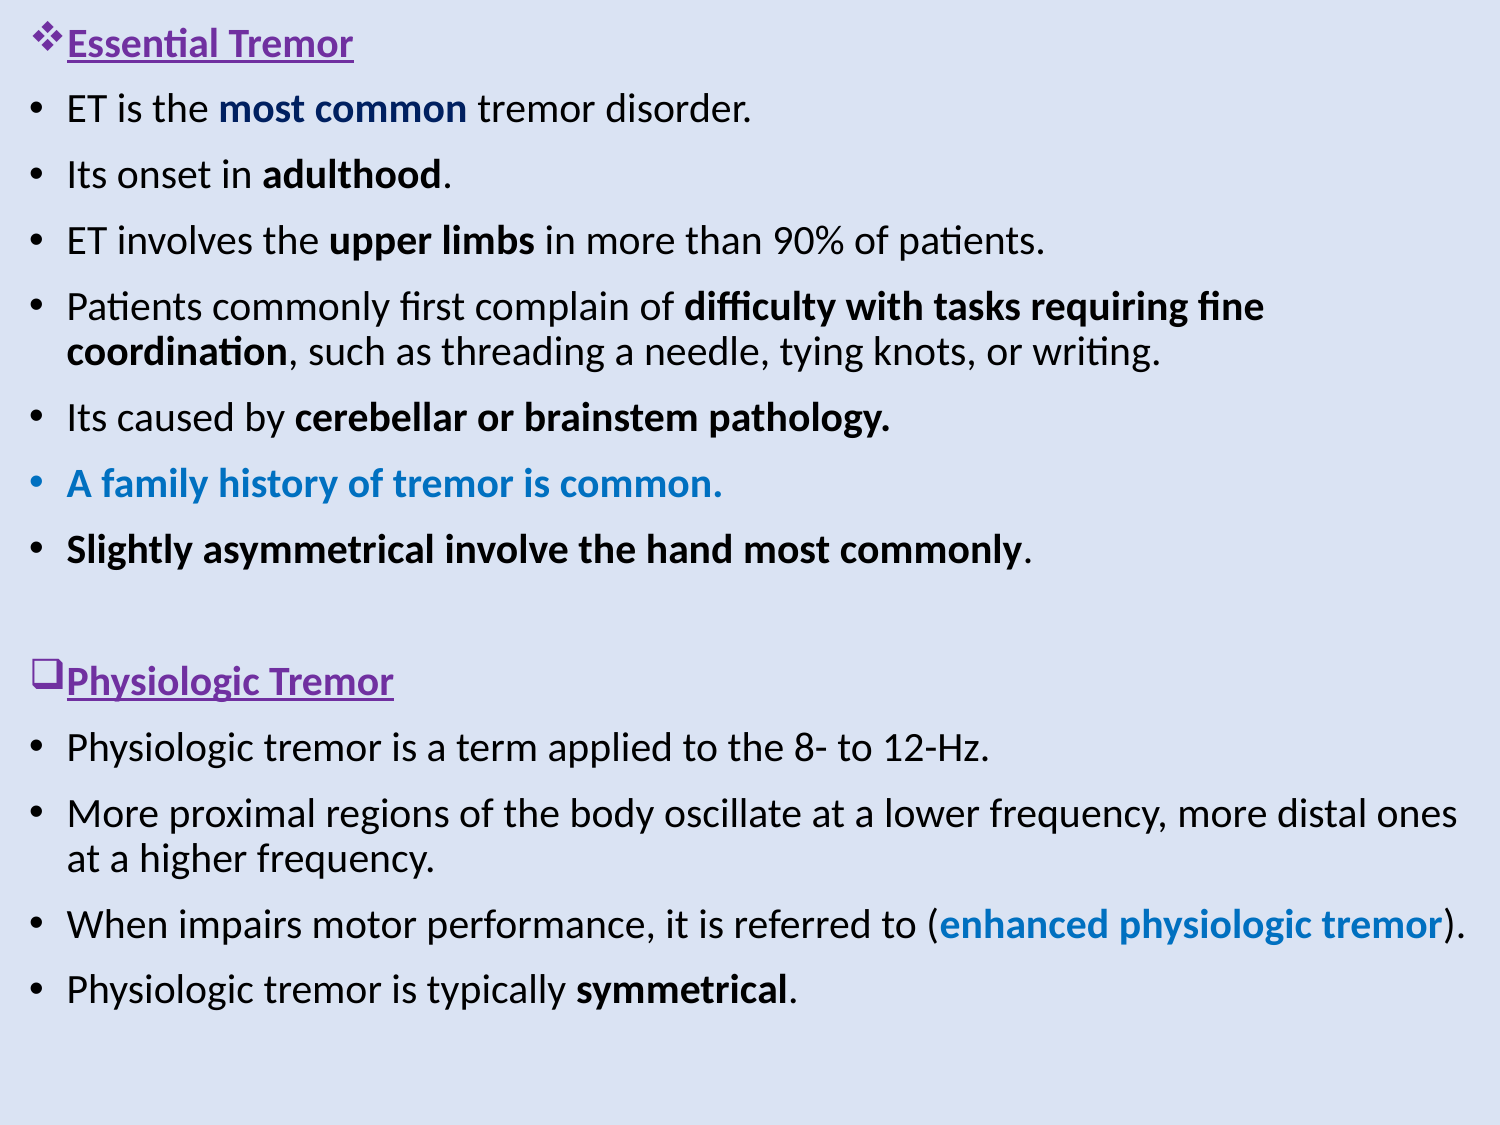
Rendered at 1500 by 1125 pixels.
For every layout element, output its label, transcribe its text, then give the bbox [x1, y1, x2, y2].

list Essential Tremor ET is the most common tremor disorder. Its onset in adulthood. ET involves the upper limbs in more than 90% of patients. Patients commonly first complain of difficulty with tasks requiring fine coordination, such as threading a needle, tying knots, or writing. Its caused by cerebellar or brainstem pathology. A family history of tremor is common. Slightly asymmetrical involve the hand most commonly. Physiologic Tremor Physiologic tremor is a term applied to the 8- to 12-Hz. More proximal regions of the body oscillate at a lower frequency, more distal ones at a higher frequency. When impairs motor performance, it is referred to (enhanced physiologic tremor). Physiologic tremor is typically symmetrical. [14, 13, 1487, 1112]
